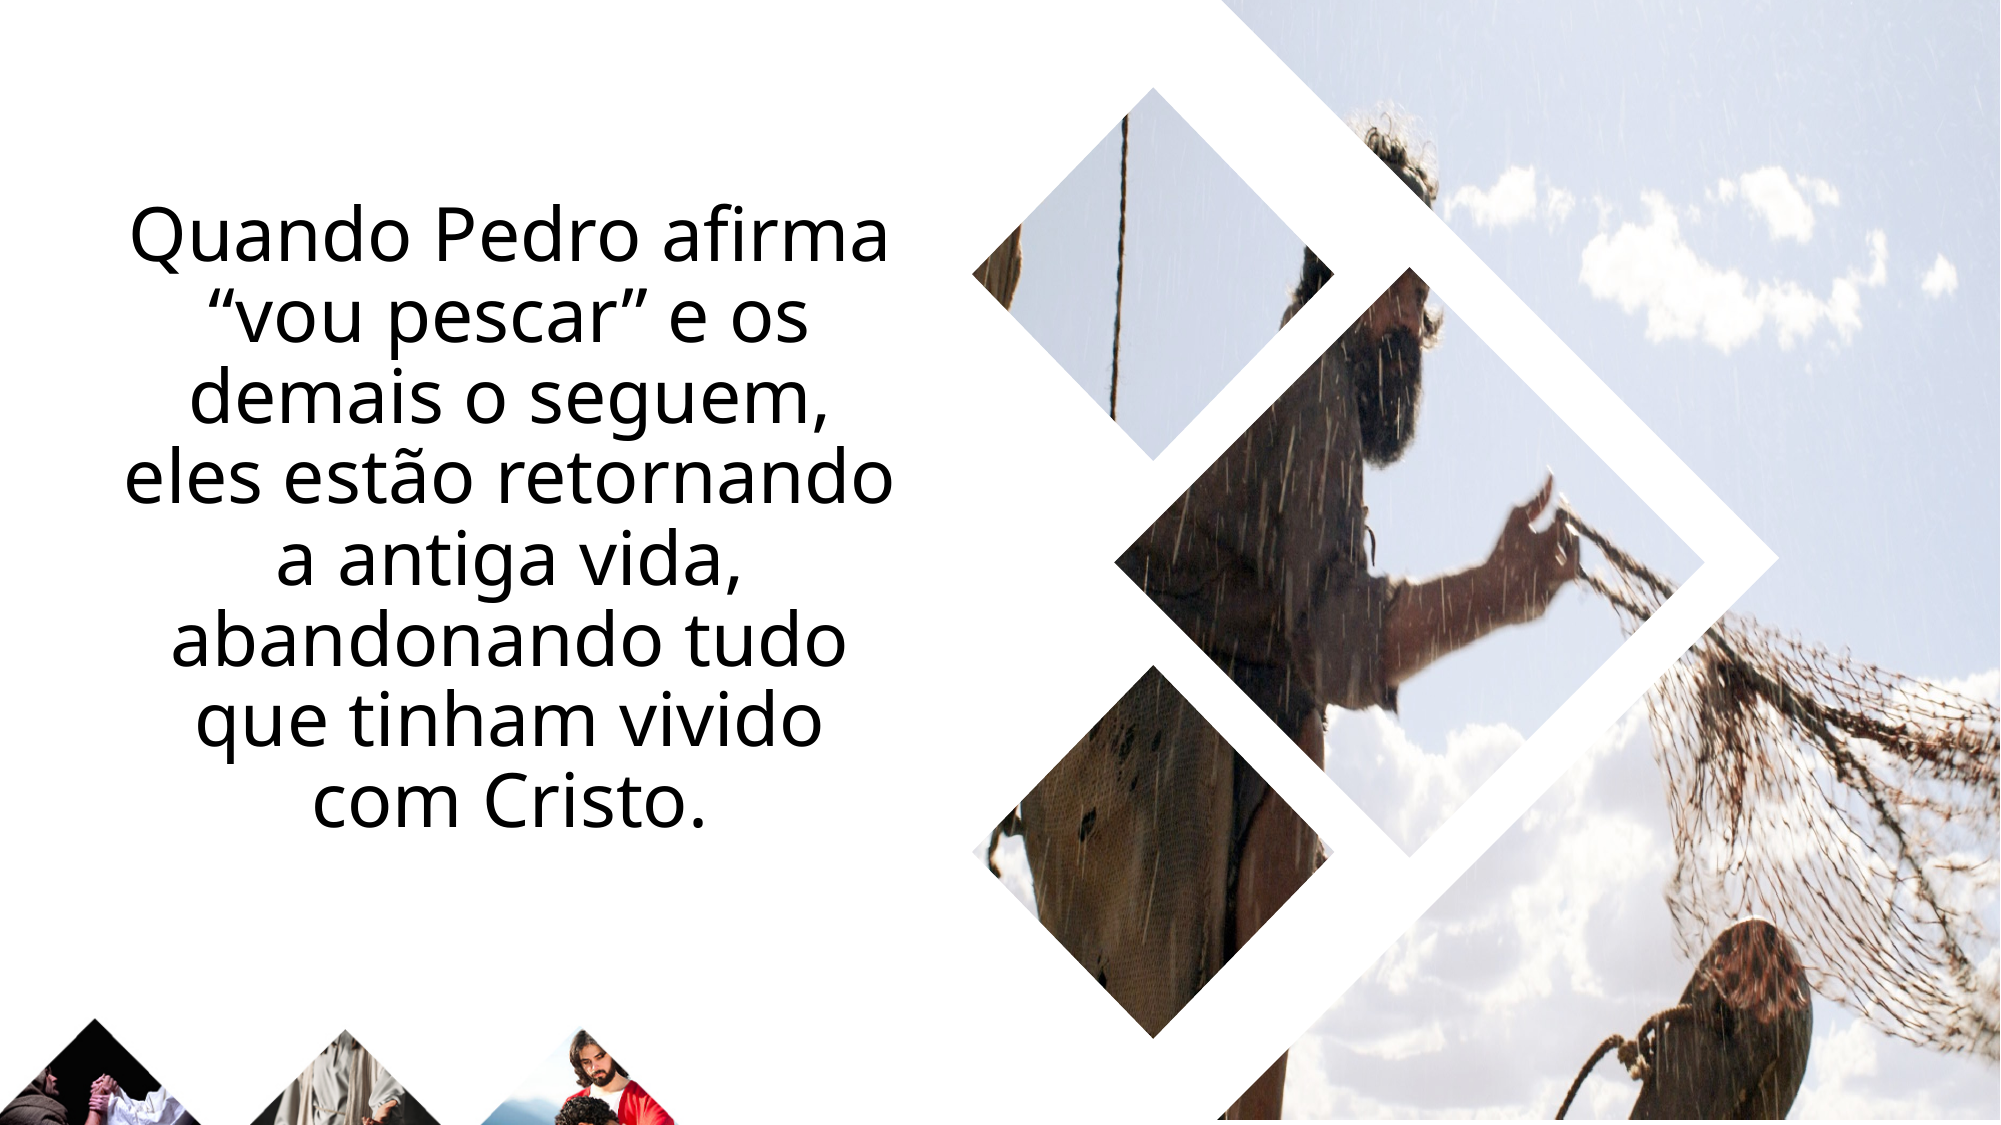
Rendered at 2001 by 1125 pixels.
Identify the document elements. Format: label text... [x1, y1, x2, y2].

picture [0, 0, 2001, 1125]
list Quando Pedro afirma “vou pescar” e os demais o seguem, eles estão retornando a antiga vida, abandonando tudo que tinham vivido com Cristo. [95, 77, 926, 963]
